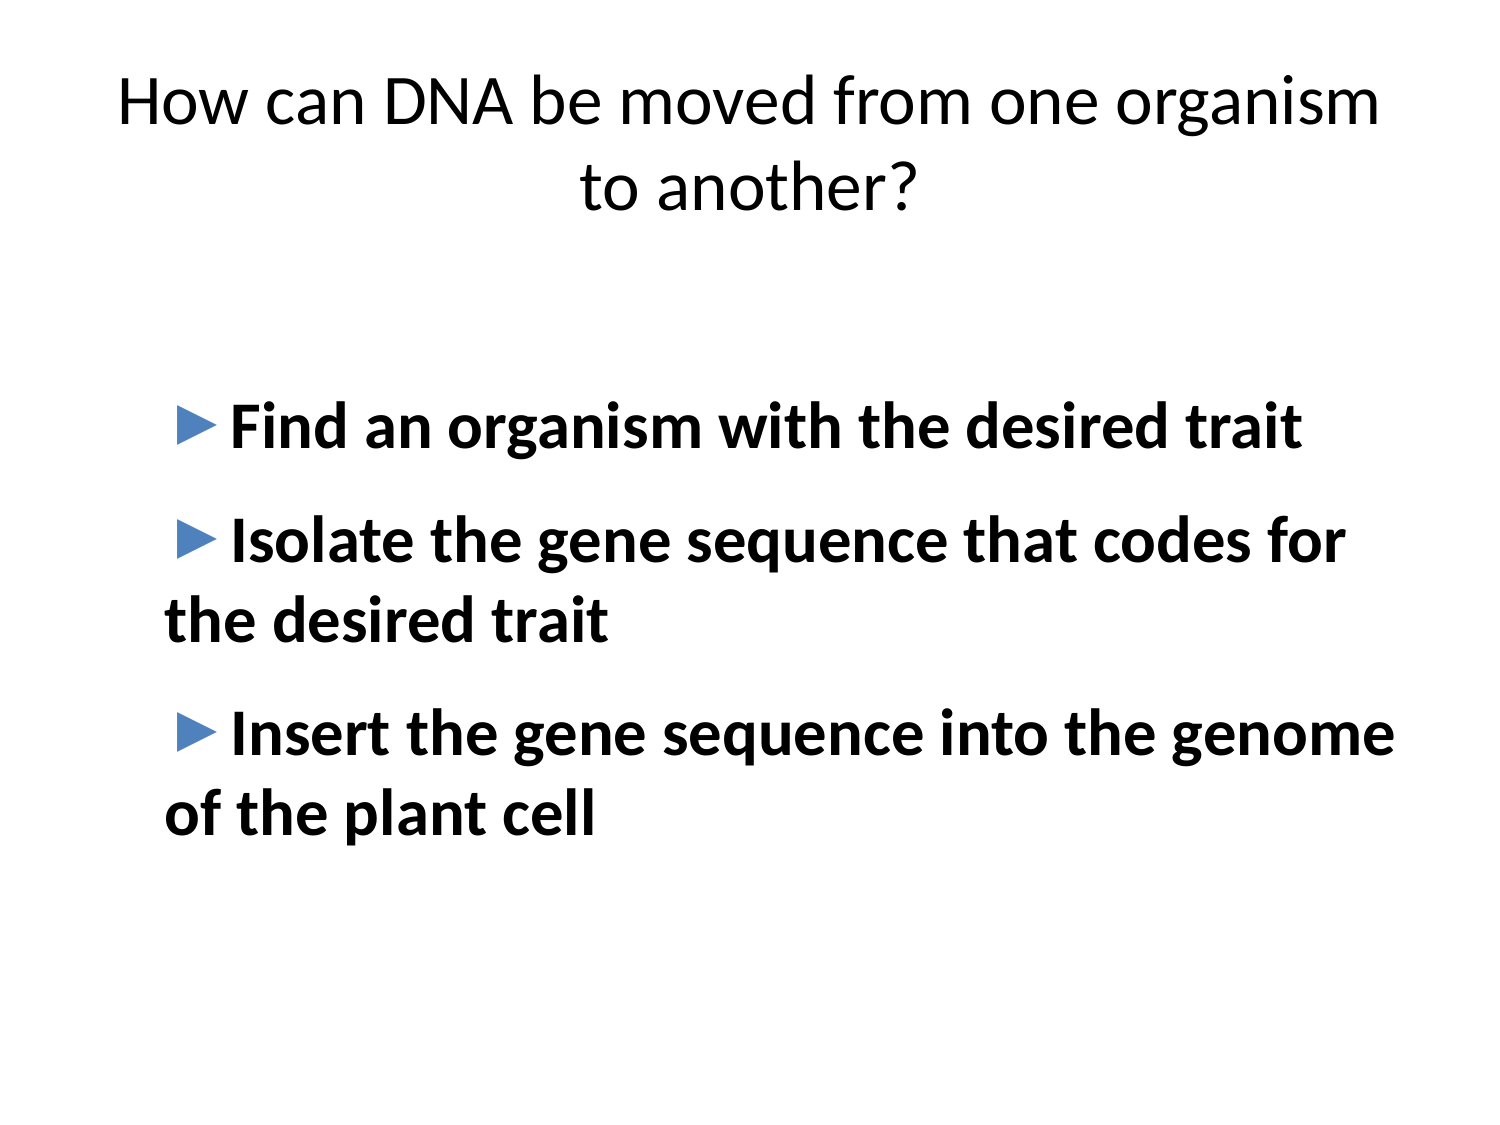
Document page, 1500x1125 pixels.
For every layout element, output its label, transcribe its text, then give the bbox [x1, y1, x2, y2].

text_box Find an organism with the desired trait Isolate the gene sequence that codes for the desired trait Insert the gene sequence into the genome of the plant cell [150, 374, 1450, 857]
title How can DNA be moved from one organism to another? [75, 45, 1425, 233]
